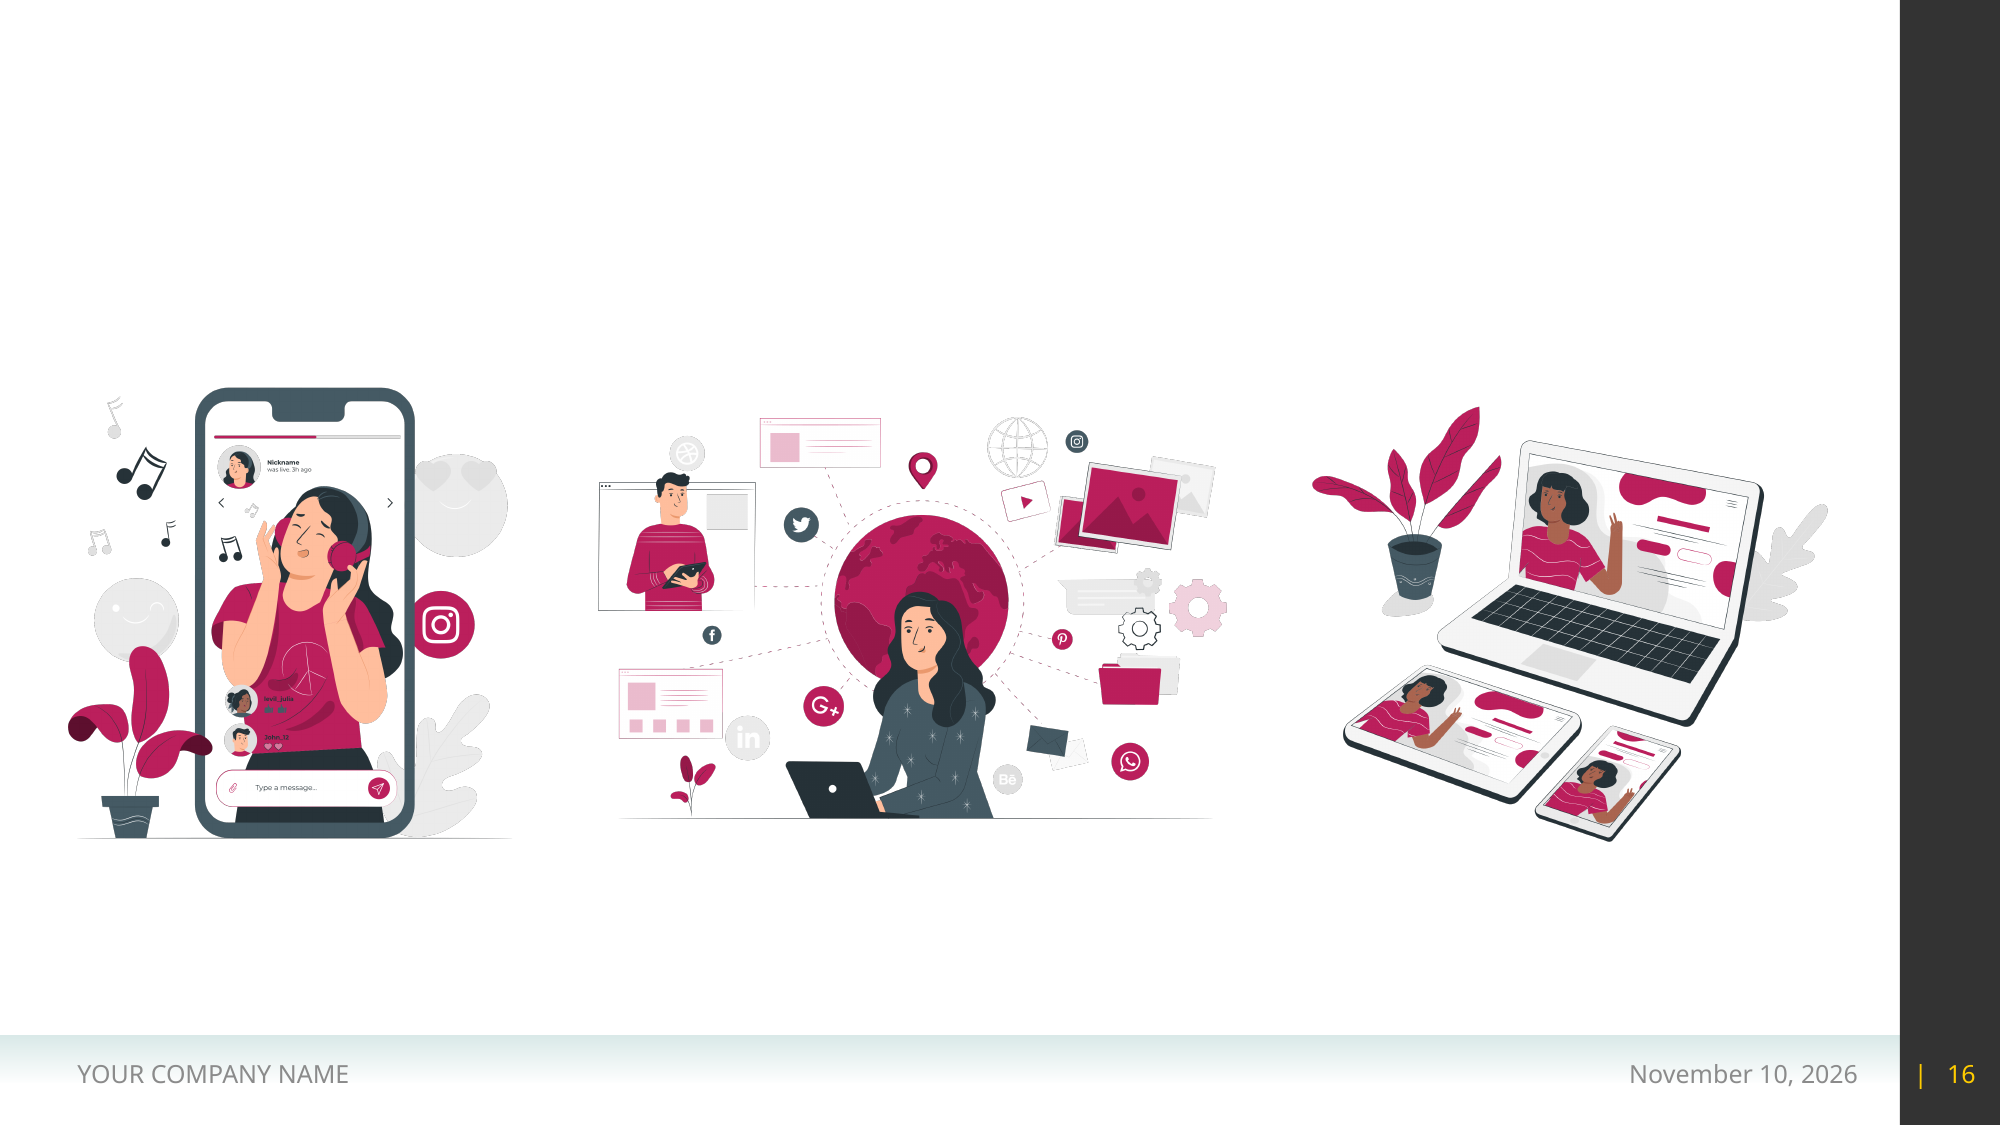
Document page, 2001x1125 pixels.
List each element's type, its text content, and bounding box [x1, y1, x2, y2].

slide_number | 16 [1890, 1046, 1991, 1106]
footer YOUR COMPANY NAME [62, 1046, 798, 1106]
picture [550, 373, 1282, 861]
picture [1301, 349, 1842, 890]
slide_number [1365, 1046, 1874, 1106]
picture [46, 368, 535, 857]
